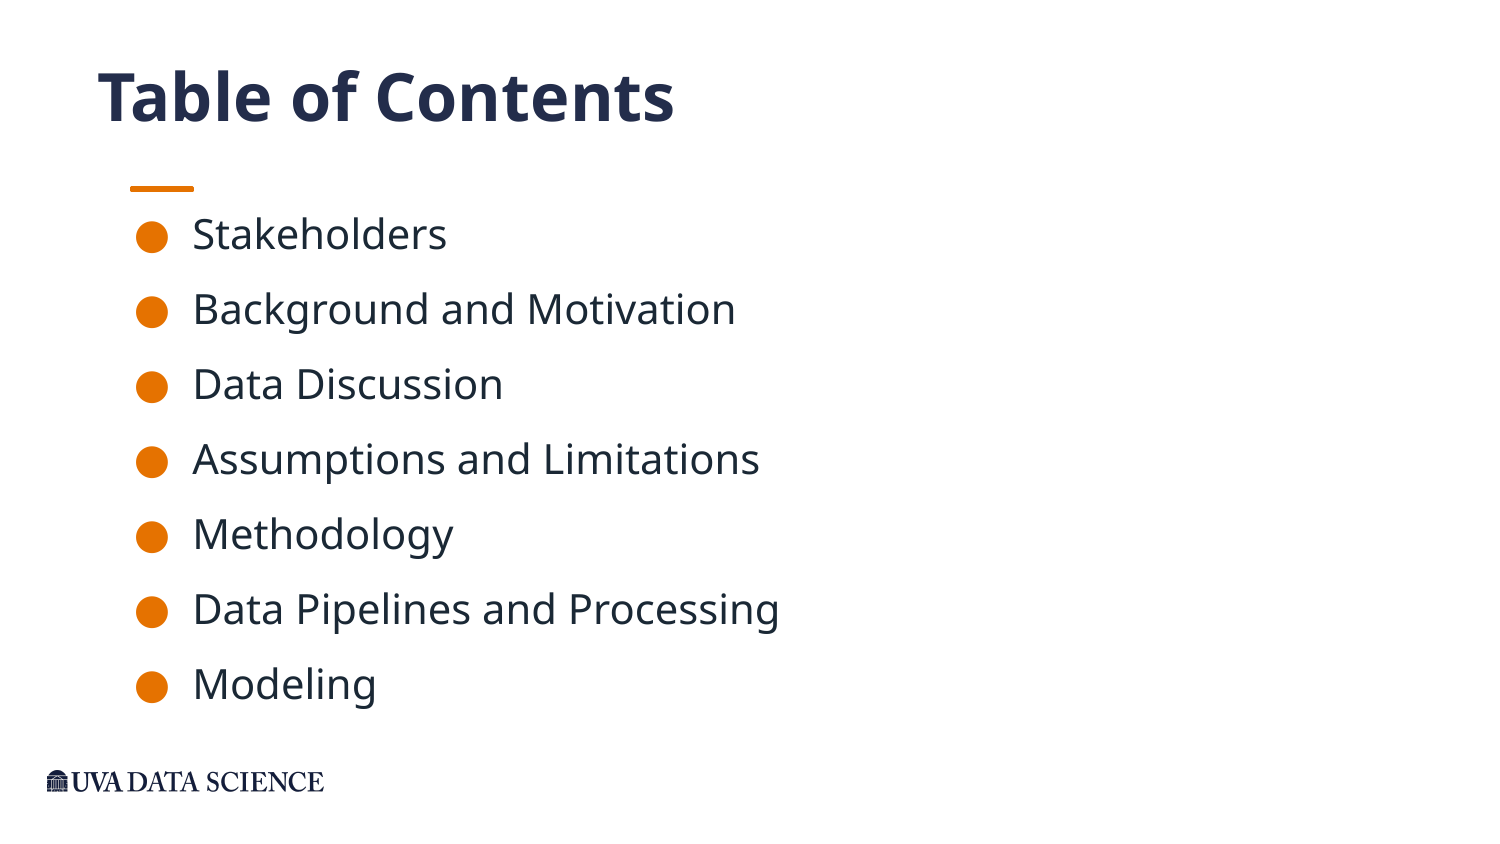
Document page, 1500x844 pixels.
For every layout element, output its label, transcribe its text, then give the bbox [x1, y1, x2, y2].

title Table of Contents [82, 49, 1358, 139]
picture [47, 770, 324, 792]
text_box Stakeholders Background and Motivation Data Discussion Assumptions and Limitations Methodology Data Pipelines and Processing Modeling [102, 191, 958, 725]
text_box [131, 187, 193, 191]
